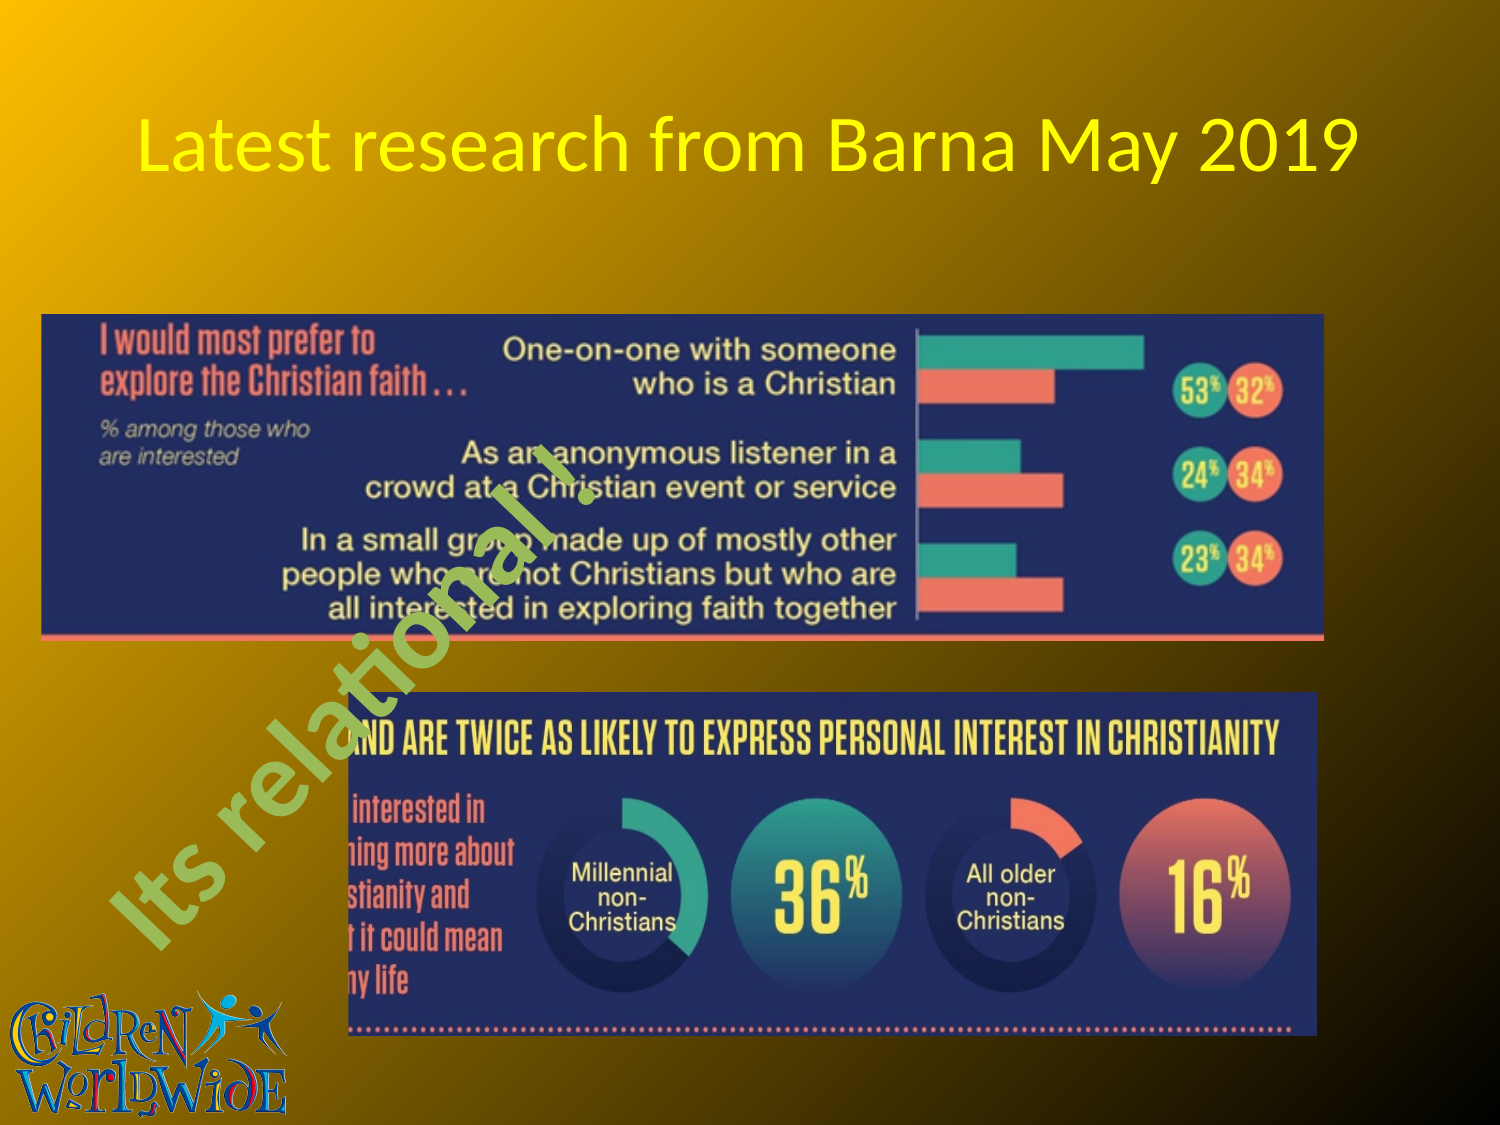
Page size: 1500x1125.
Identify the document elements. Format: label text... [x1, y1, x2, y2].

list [41, 314, 1325, 641]
title Latest research from Barna May 2019 [75, 45, 1425, 233]
picture [348, 692, 1318, 1037]
picture [3, 984, 294, 1125]
text_box Its relational ! [58, 649, 493, 990]
